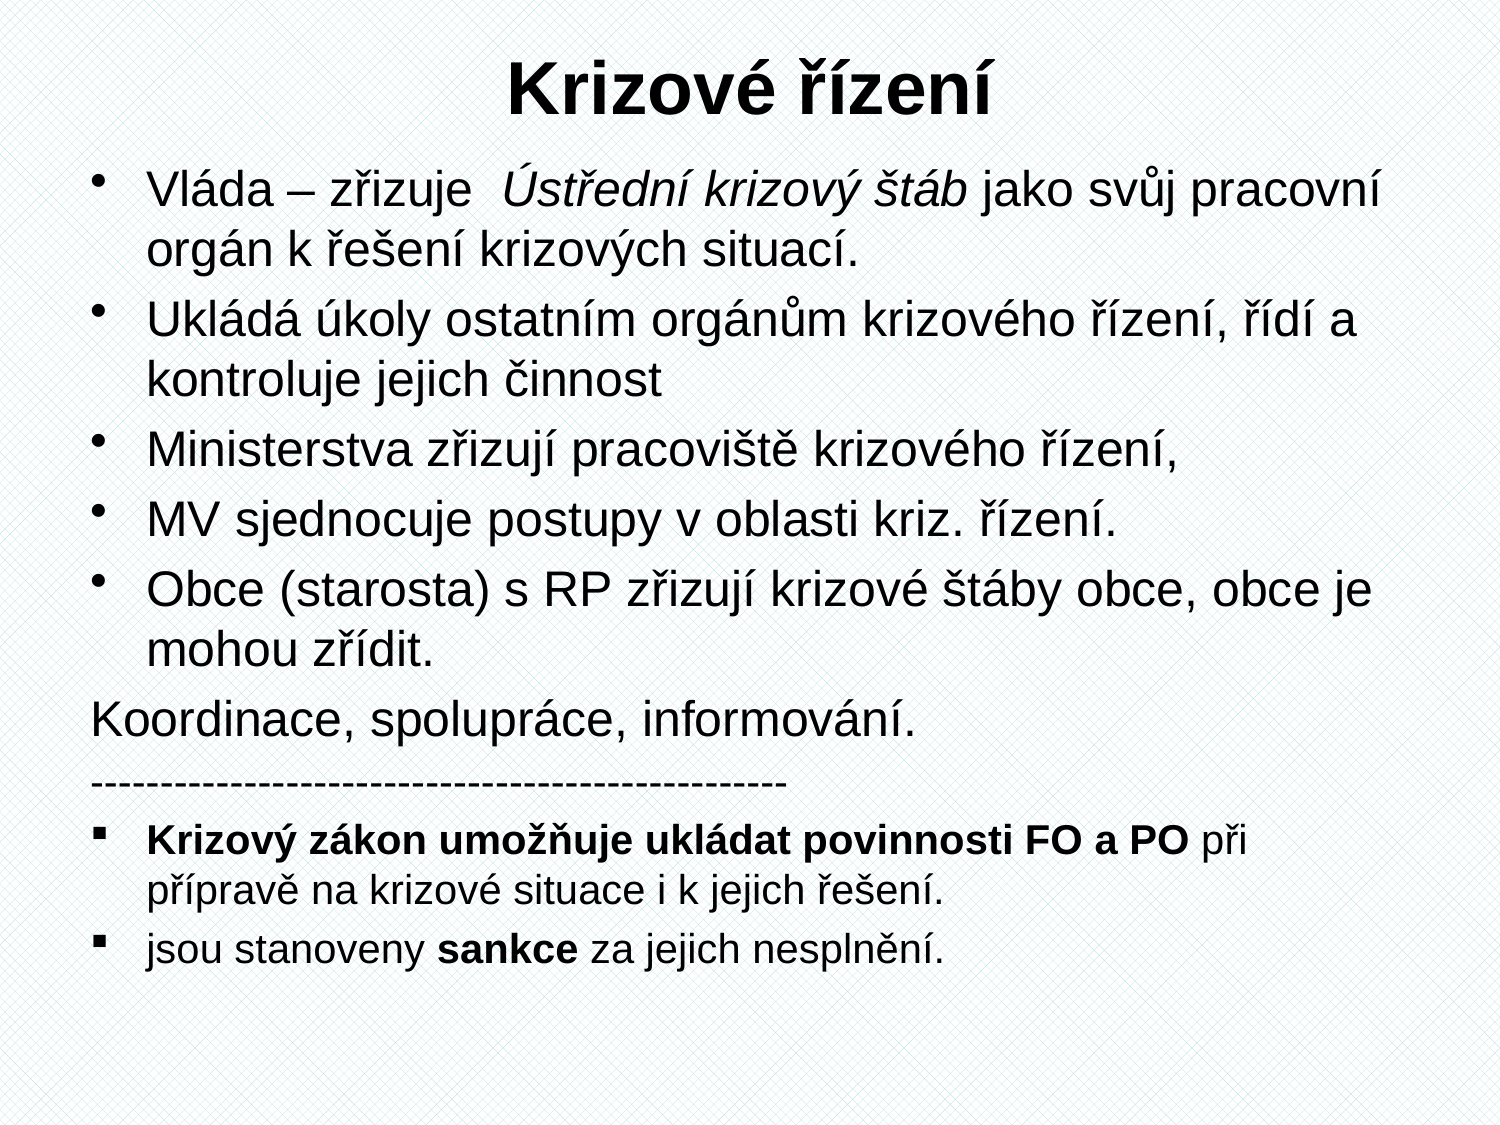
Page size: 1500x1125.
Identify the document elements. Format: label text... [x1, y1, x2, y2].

title Krizové řízení [74, 0, 1426, 148]
list Vláda – zřizuje Ústřední krizový štáb jako svůj pracovní orgán k řešení krizových situací. Ukládá úkoly ostatním orgánům krizového řízení, řídí a kontroluje jejich činnost Ministerstva zřizují pracoviště krizového řízení, MV sjednocuje postupy v oblasti kriz. řízení. Obce (starosta) s RP zřizují krizové štáby obce, obce je mohou zřídit. Koordinace, spolupráce, informování. -------------------------------------------------- Krizový zákon umožňuje ukládat povinnosti FO a PO při přípravě na krizové situace i k jejich řešení. jsou stanoveny sankce za jejich nesplnění. [74, 148, 1426, 1006]
